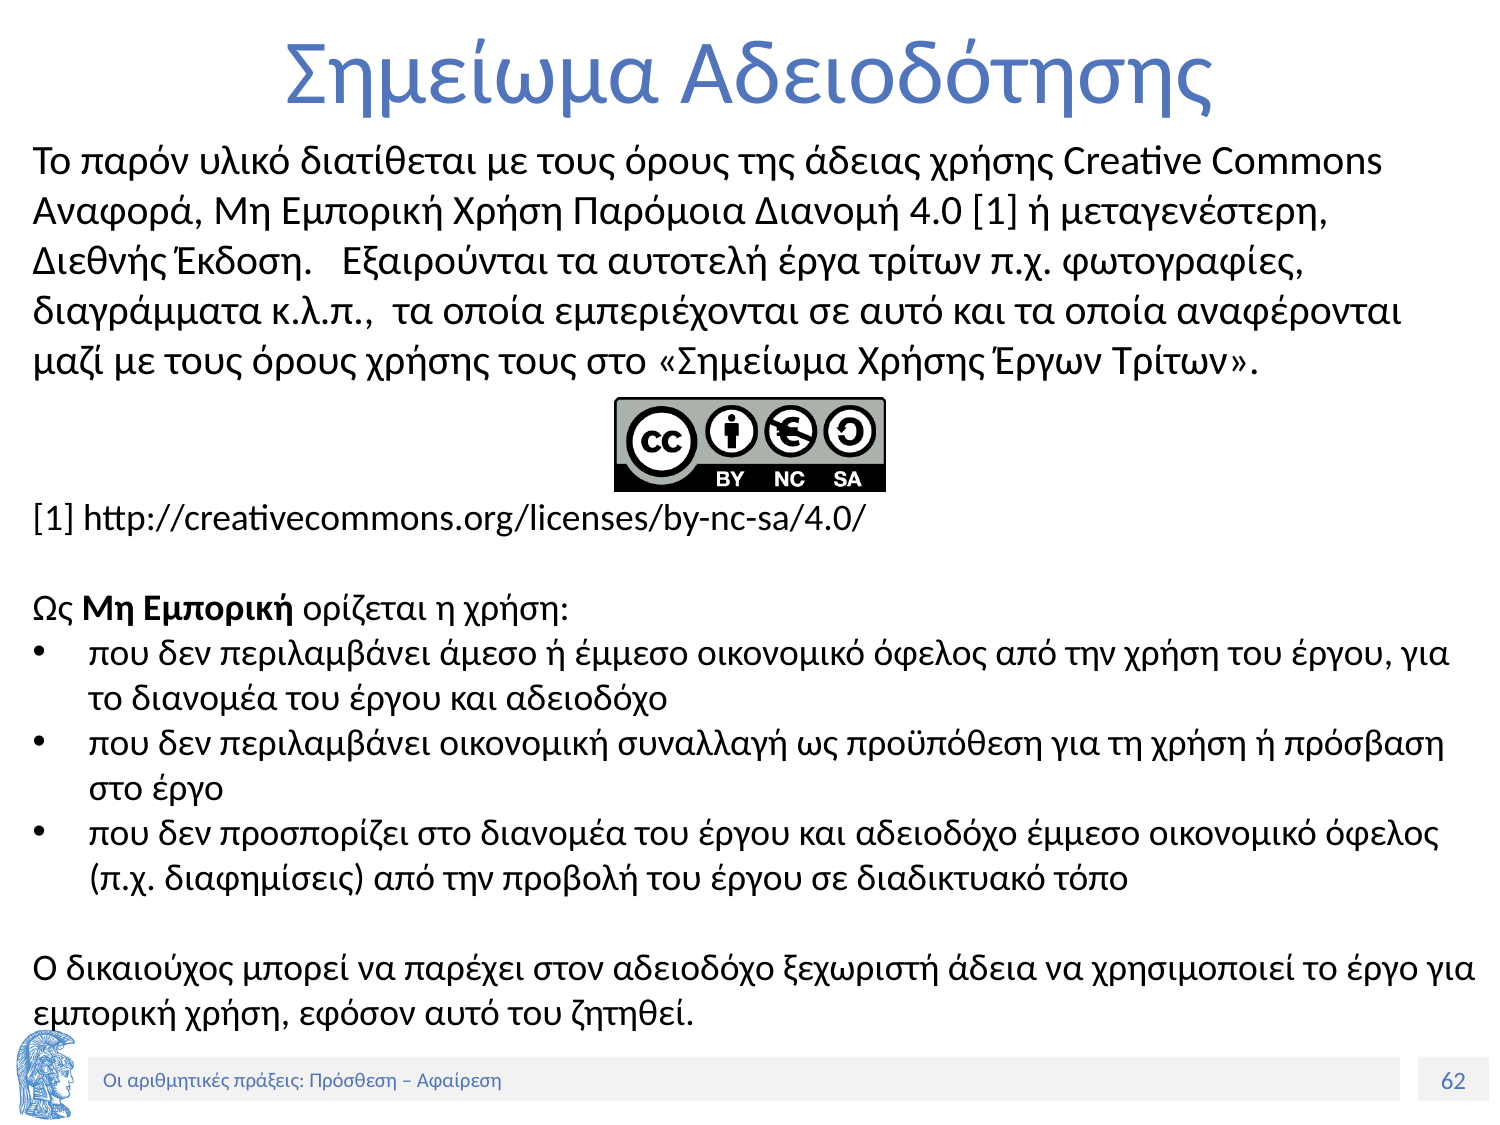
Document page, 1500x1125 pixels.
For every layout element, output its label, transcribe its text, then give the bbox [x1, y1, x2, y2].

list Το παρόν υλικό διατίθεται με τους όρους της άδειας χρήσης Creative Commons Αναφορά, Μη Εμπορική Χρήση Παρόμοια Διανομή 4.0 [1] ή μεταγενέστερη, Διεθνής Έκδοση. Εξαιρούνται τα αυτοτελή έργα τρίτων π.χ. φωτογραφίες, διαγράμματα κ.λ.π., τα οποία εμπεριέχονται σε αυτό και τα οποία αναφέρονται μαζί με τους όρους χρήσης τους στο «Σημείωμα Χρήσης Έργων Τρίτων». [17, 125, 1483, 362]
text_box [1] http://creativecommons.org/licenses/by-nc-sa/4.0/ Ως Μη Εμπορική ορίζεται η χρήση: που δεν περιλαμβάνει άμεσο ή έμμεσο οικονομικό όφελος από την χρήση του έργου, για το διανομέα του έργου και αδειοδόχο που δεν περιλαμβάνει οικονομική συναλλαγή ως προϋπόθεση για τη χρήση ή πρόσβαση στο έργο που δεν προσπορίζει στο διανομέα του έργου και αδειοδόχο έμμεσο οικονομικό όφελος (π.χ. διαφημίσεις) από την προβολή του έργου σε διαδικτυακό τόπο Ο δικαιούχος μπορεί να παρέχει στον αδειοδόχο ξεχωριστή άδεια να χρησιμοποιεί το έργο για εμπορική χρήση, εφόσον αυτό του ζητηθεί. [17, 479, 1500, 1047]
title Σημείωμα Αδειοδότησης [75, 0, 1425, 125]
picture [614, 396, 886, 492]
picture [9, 1026, 81, 1120]
